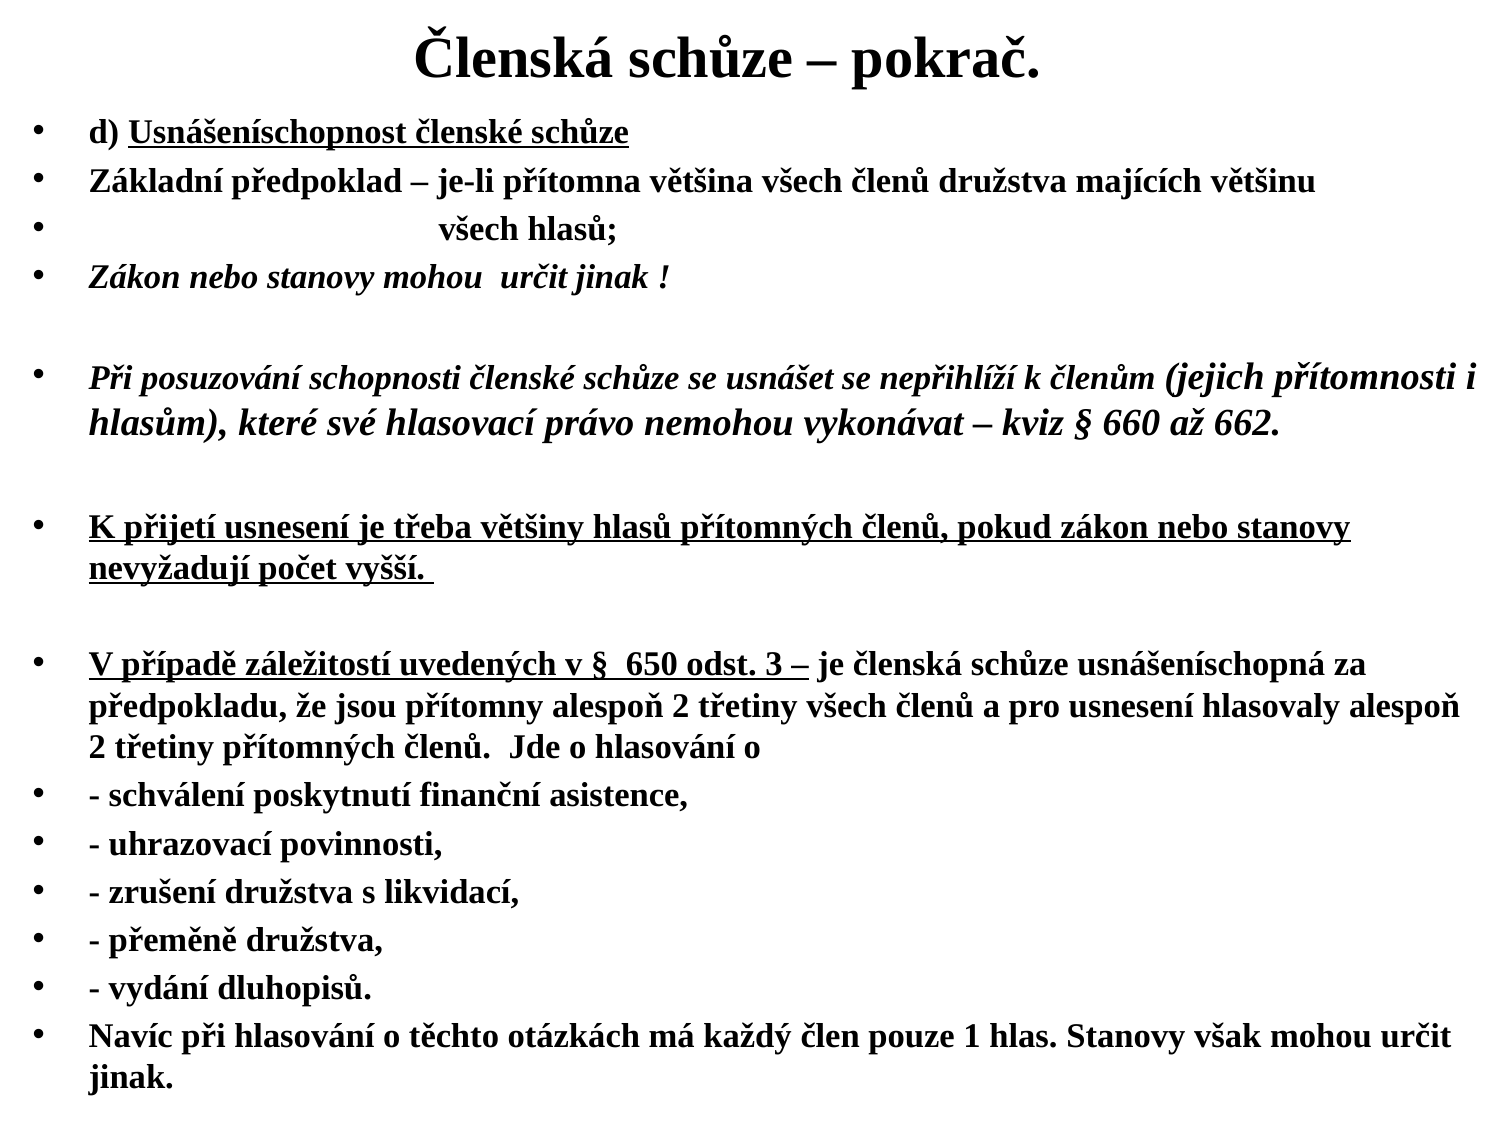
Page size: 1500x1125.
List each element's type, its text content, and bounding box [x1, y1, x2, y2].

title Členská schůze – pokrač. [29, 7, 1425, 101]
list d) Usnášeníschopnost členské schůze Základní předpoklad – je-li přítomna většina všech členů družstva majících většinu všech hlasů; Zákon nebo stanovy mohou určit jinak ! Při posuzování schopnosti členské schůze se usnášet se nepřihlíží k členům (jejich přítomnosti i hlasům), které své hlasovací právo nemohou vykonávat – kviz § 660 až 662. K přijetí usnesení je třeba většiny hlasů přítomných členů, pokud zákon nebo stanovy nevyžadují počet vyšší. V případě záležitostí uvedených v § 650 odst. 3 – je členská schůze usnášeníschopná za předpokladu, že jsou přítomny alespoň 2 třetiny všech členů a pro usnesení hlasovaly alespoň 2 třetiny přítomných členů. Jde o hlasování o - schválení poskytnutí finanční asistence, - uhrazovací povinnosti, - zrušení družstva s likvidací, - přeměně družstva, - vydání dluhopisů. Navíc při hlasování o těchto otázkách má každý člen pouze 1 hlas. Stanovy však mohou určit jinak. [17, 101, 1495, 1106]
